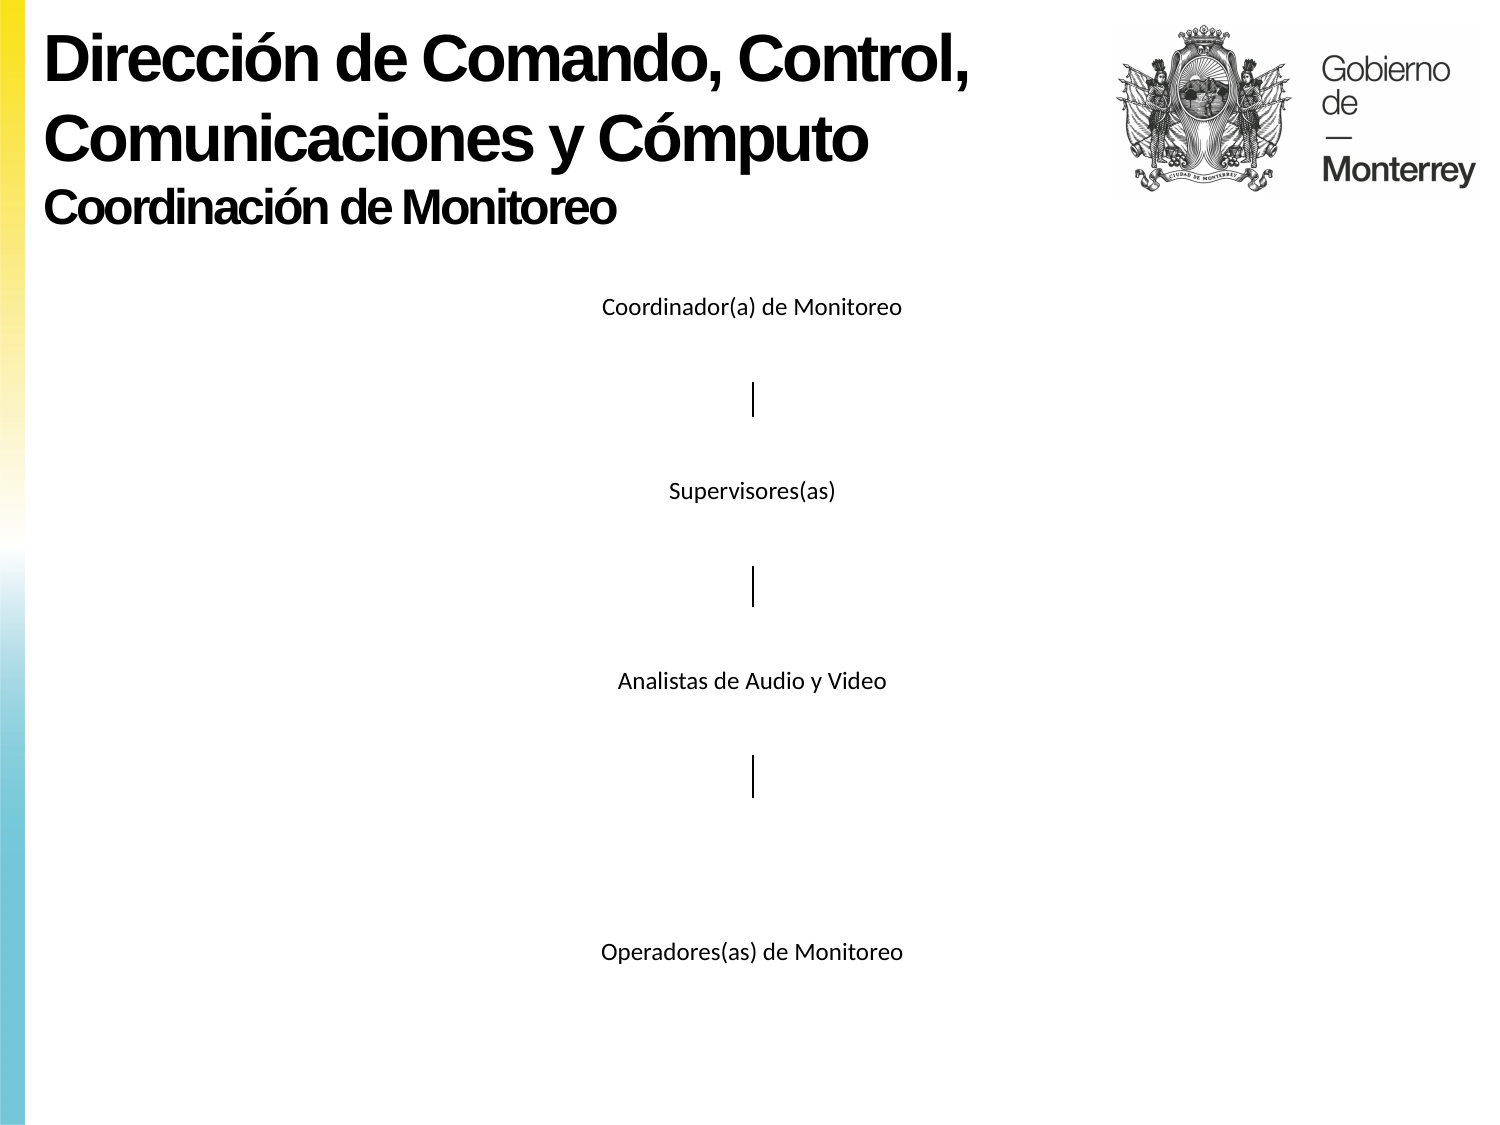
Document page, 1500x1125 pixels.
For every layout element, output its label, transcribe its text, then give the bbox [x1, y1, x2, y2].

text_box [419, 233, 1086, 1119]
text_box Dirección de Comando, Control, Comunicaciones y Cómputo Coordinación de Monitoreo [28, 7, 1149, 242]
picture [1149, 23, 1480, 194]
picture [0, 0, 25, 1125]
